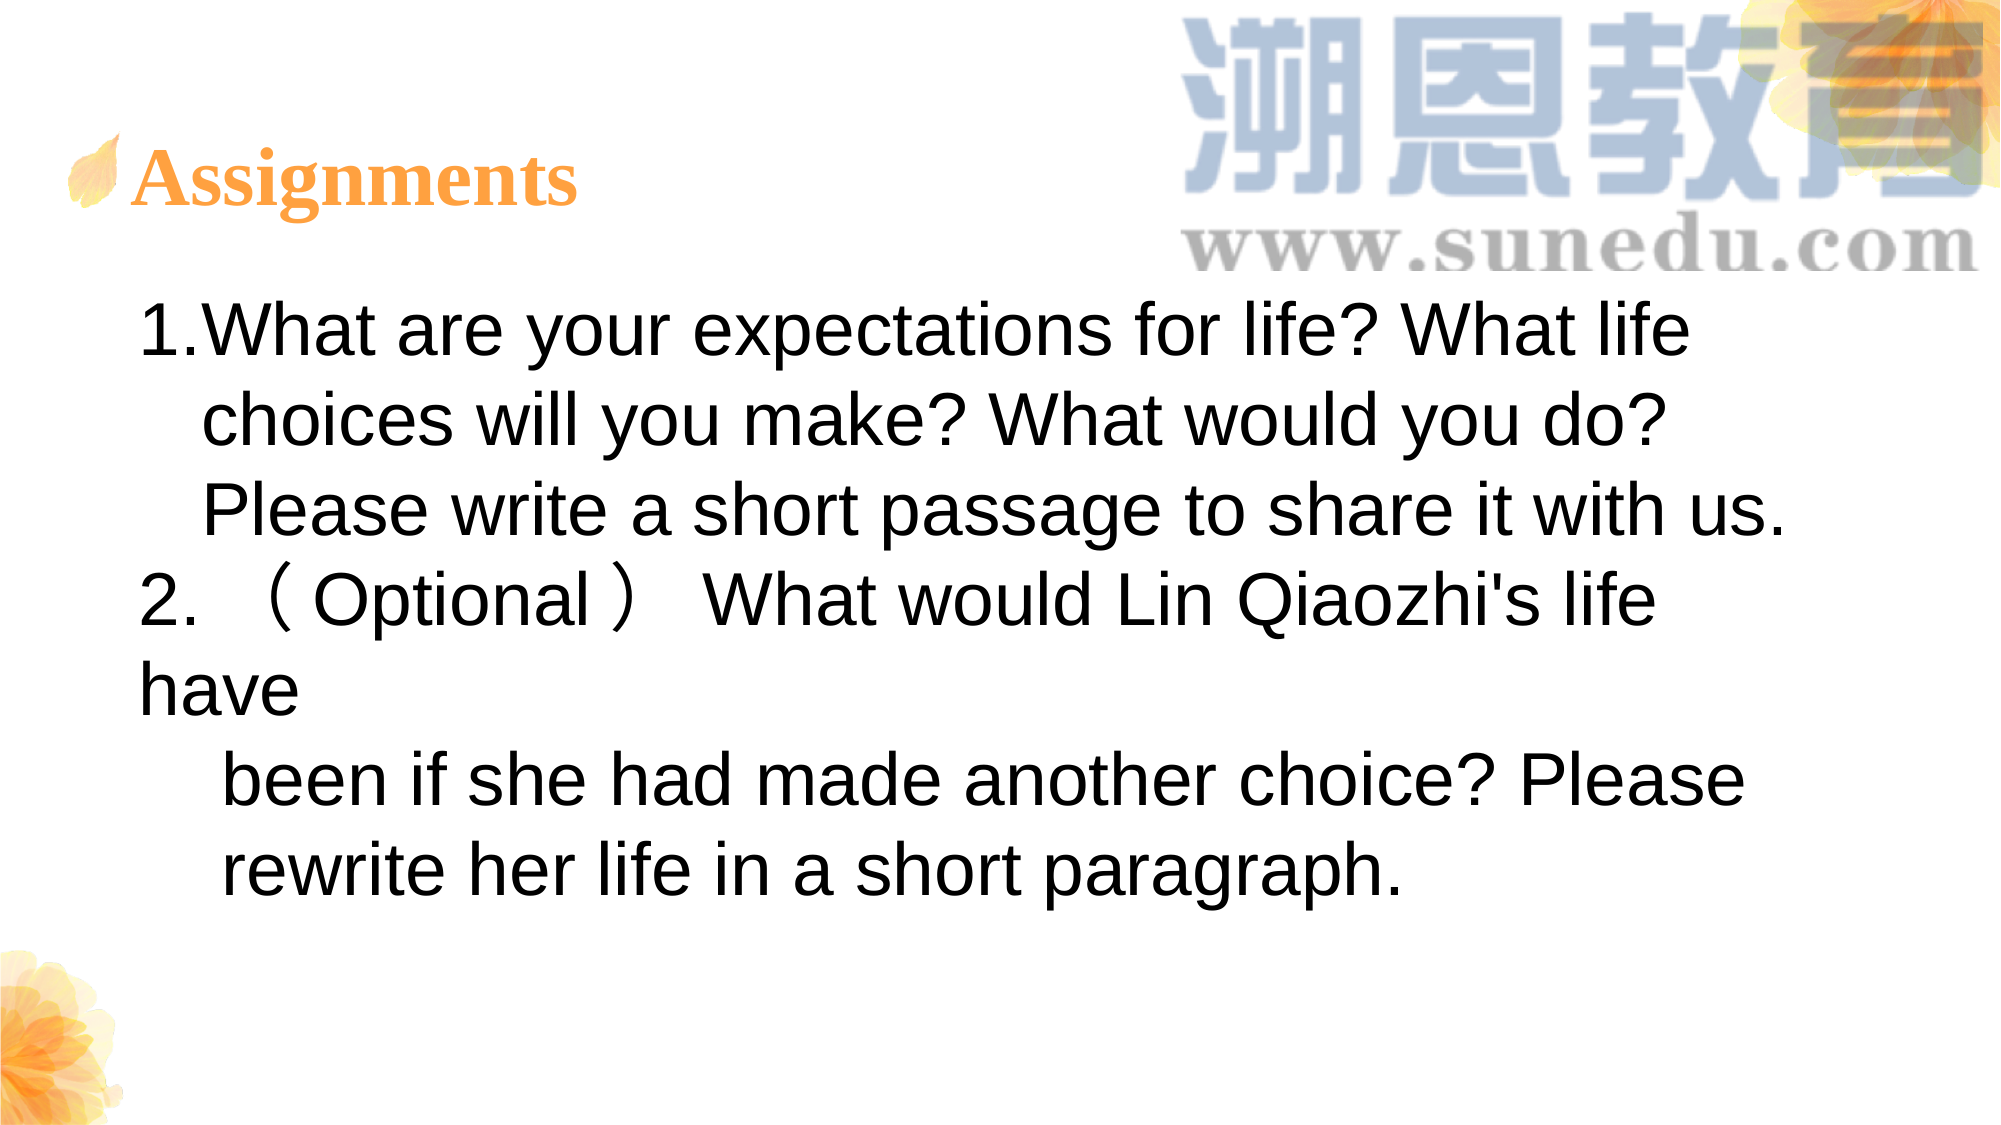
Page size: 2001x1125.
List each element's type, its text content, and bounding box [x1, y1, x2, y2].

text_box Assignments [62, 114, 648, 230]
picture [1178, 0, 2000, 271]
picture [1, 951, 129, 1124]
text_box 1.What are your expectations for life? What life choices will you make? What would you do? Please write a short passage to share it with us. 2.（Optional）What would Lin Qiaozhi's life have been if she had made another choice? Please rewrite her life in a short paragraph. [124, 273, 1838, 918]
